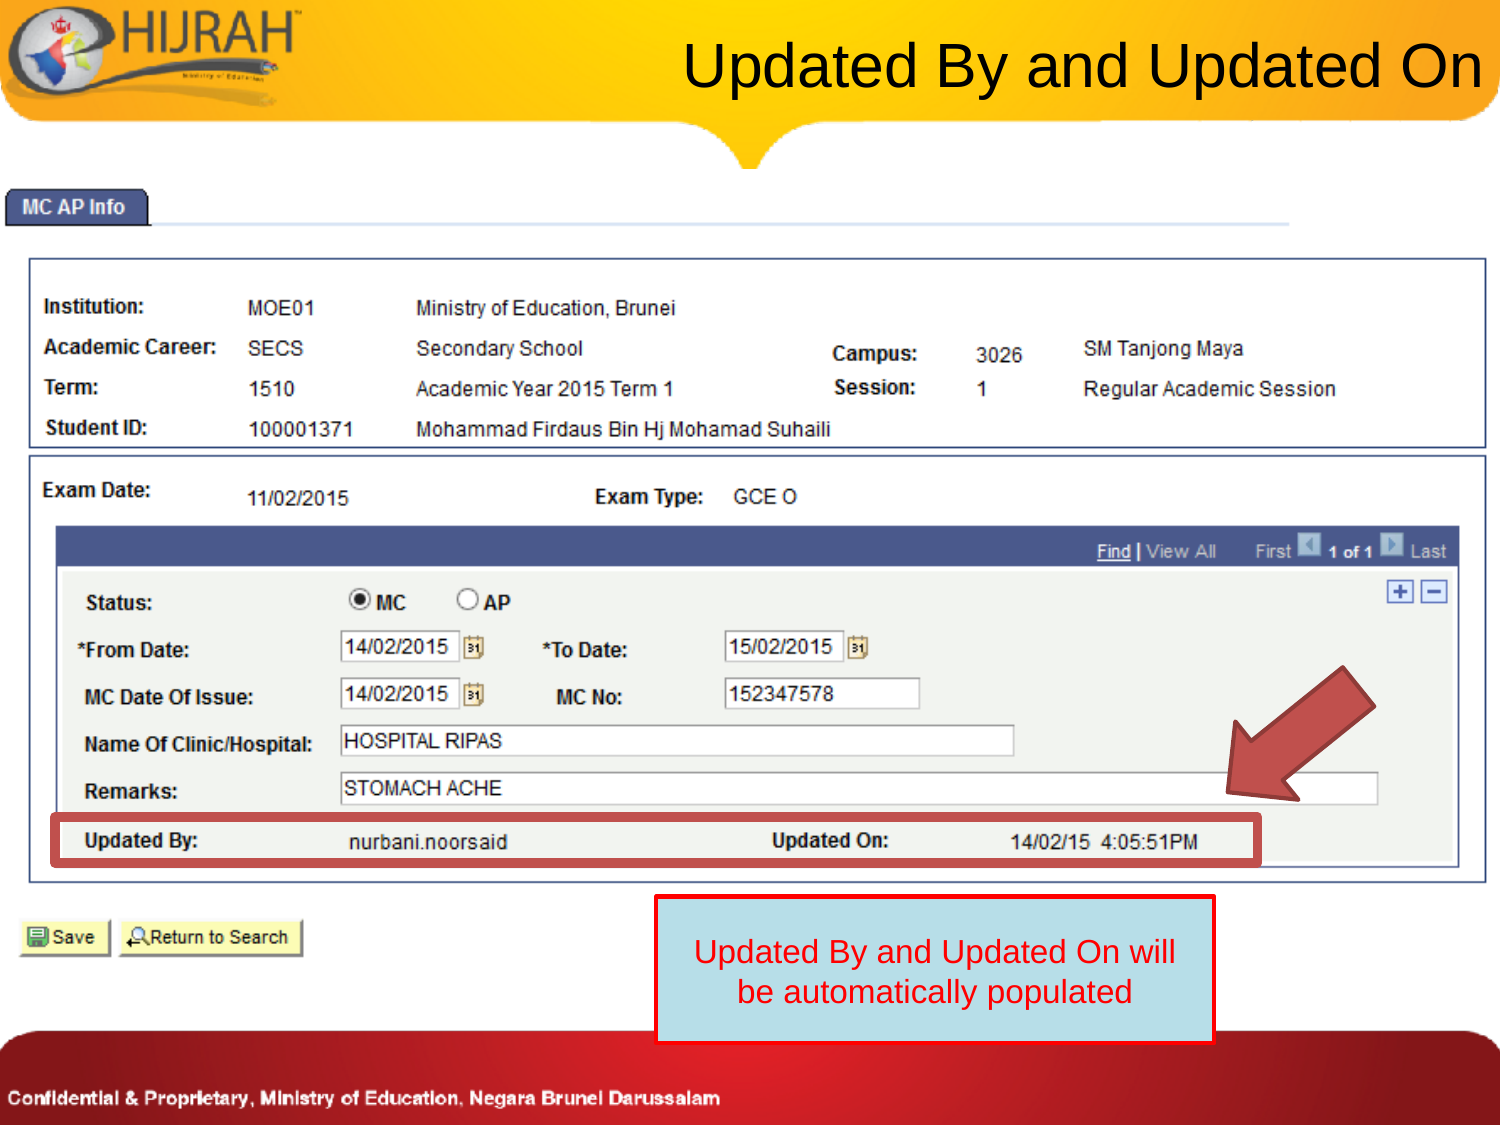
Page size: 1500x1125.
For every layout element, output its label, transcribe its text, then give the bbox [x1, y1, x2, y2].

text_box Updated By and Updated On will be automatically populated [654, 988, 1216, 1045]
title Updated By and Updated On [324, 0, 1500, 126]
picture [0, 0, 1500, 1125]
